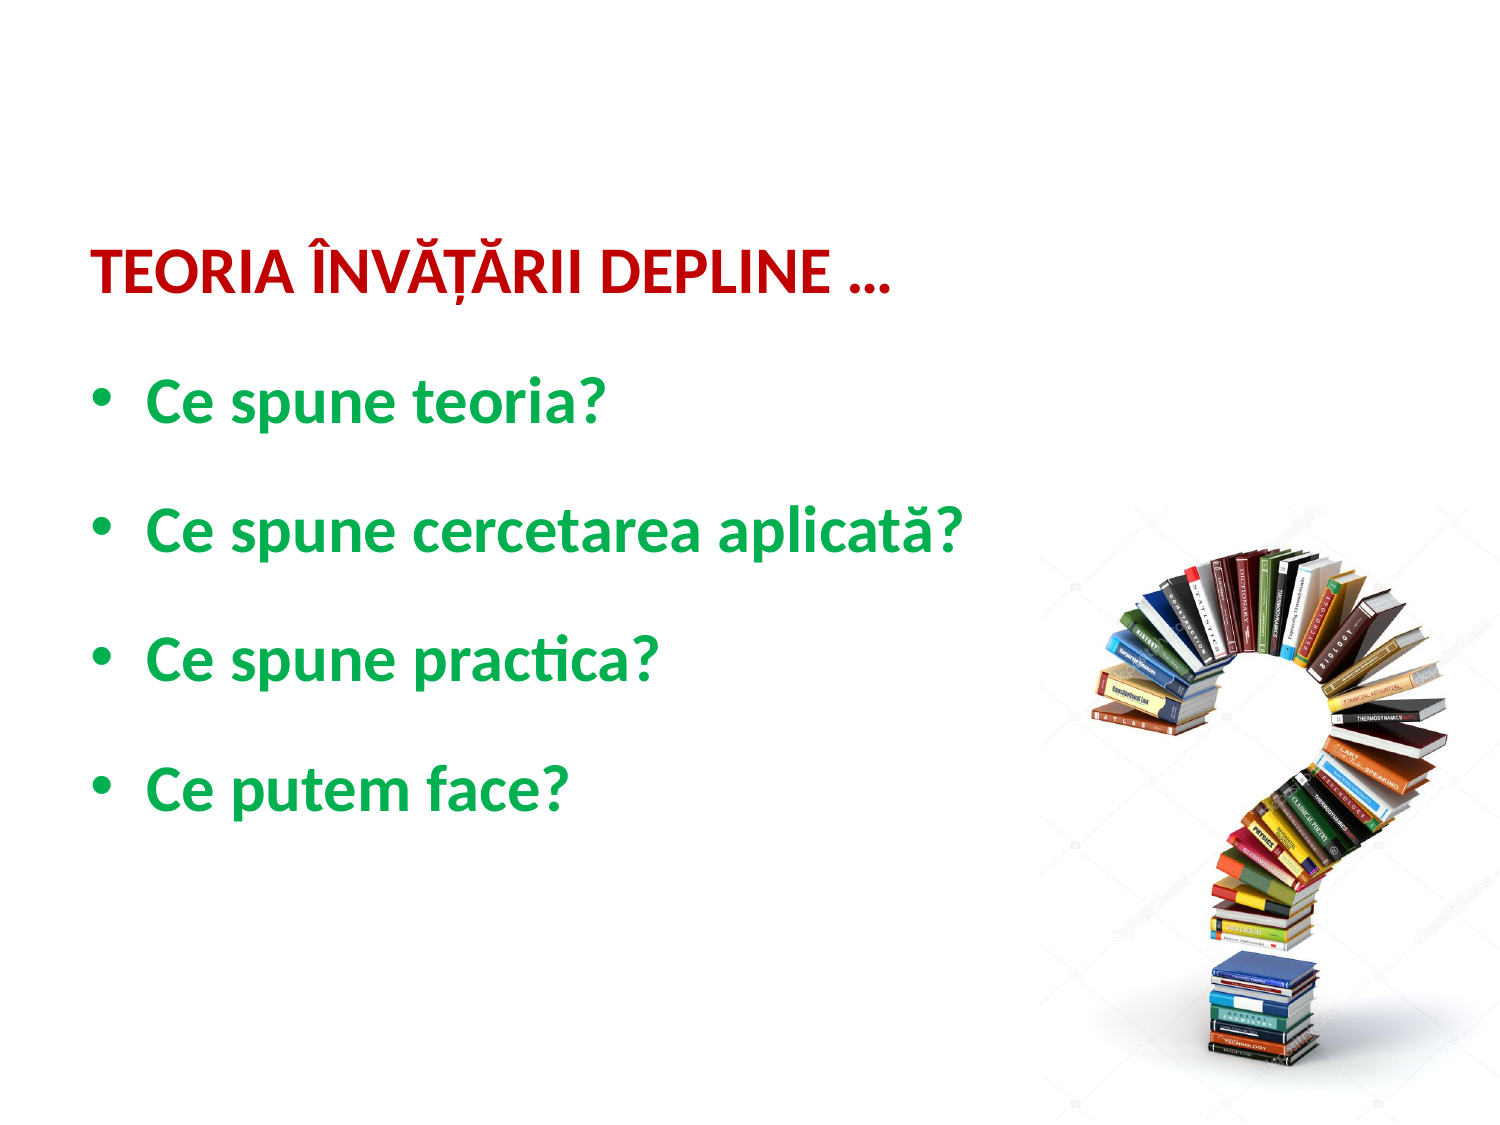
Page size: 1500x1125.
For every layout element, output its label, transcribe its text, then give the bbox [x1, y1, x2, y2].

picture [1039, 506, 1500, 1122]
list TEORIA ÎNVĂȚĂRII DEPLINE … Ce spune teoria? Ce spune cercetarea aplicată? Ce spune practica? Ce putem face? [75, 90, 1425, 1035]
